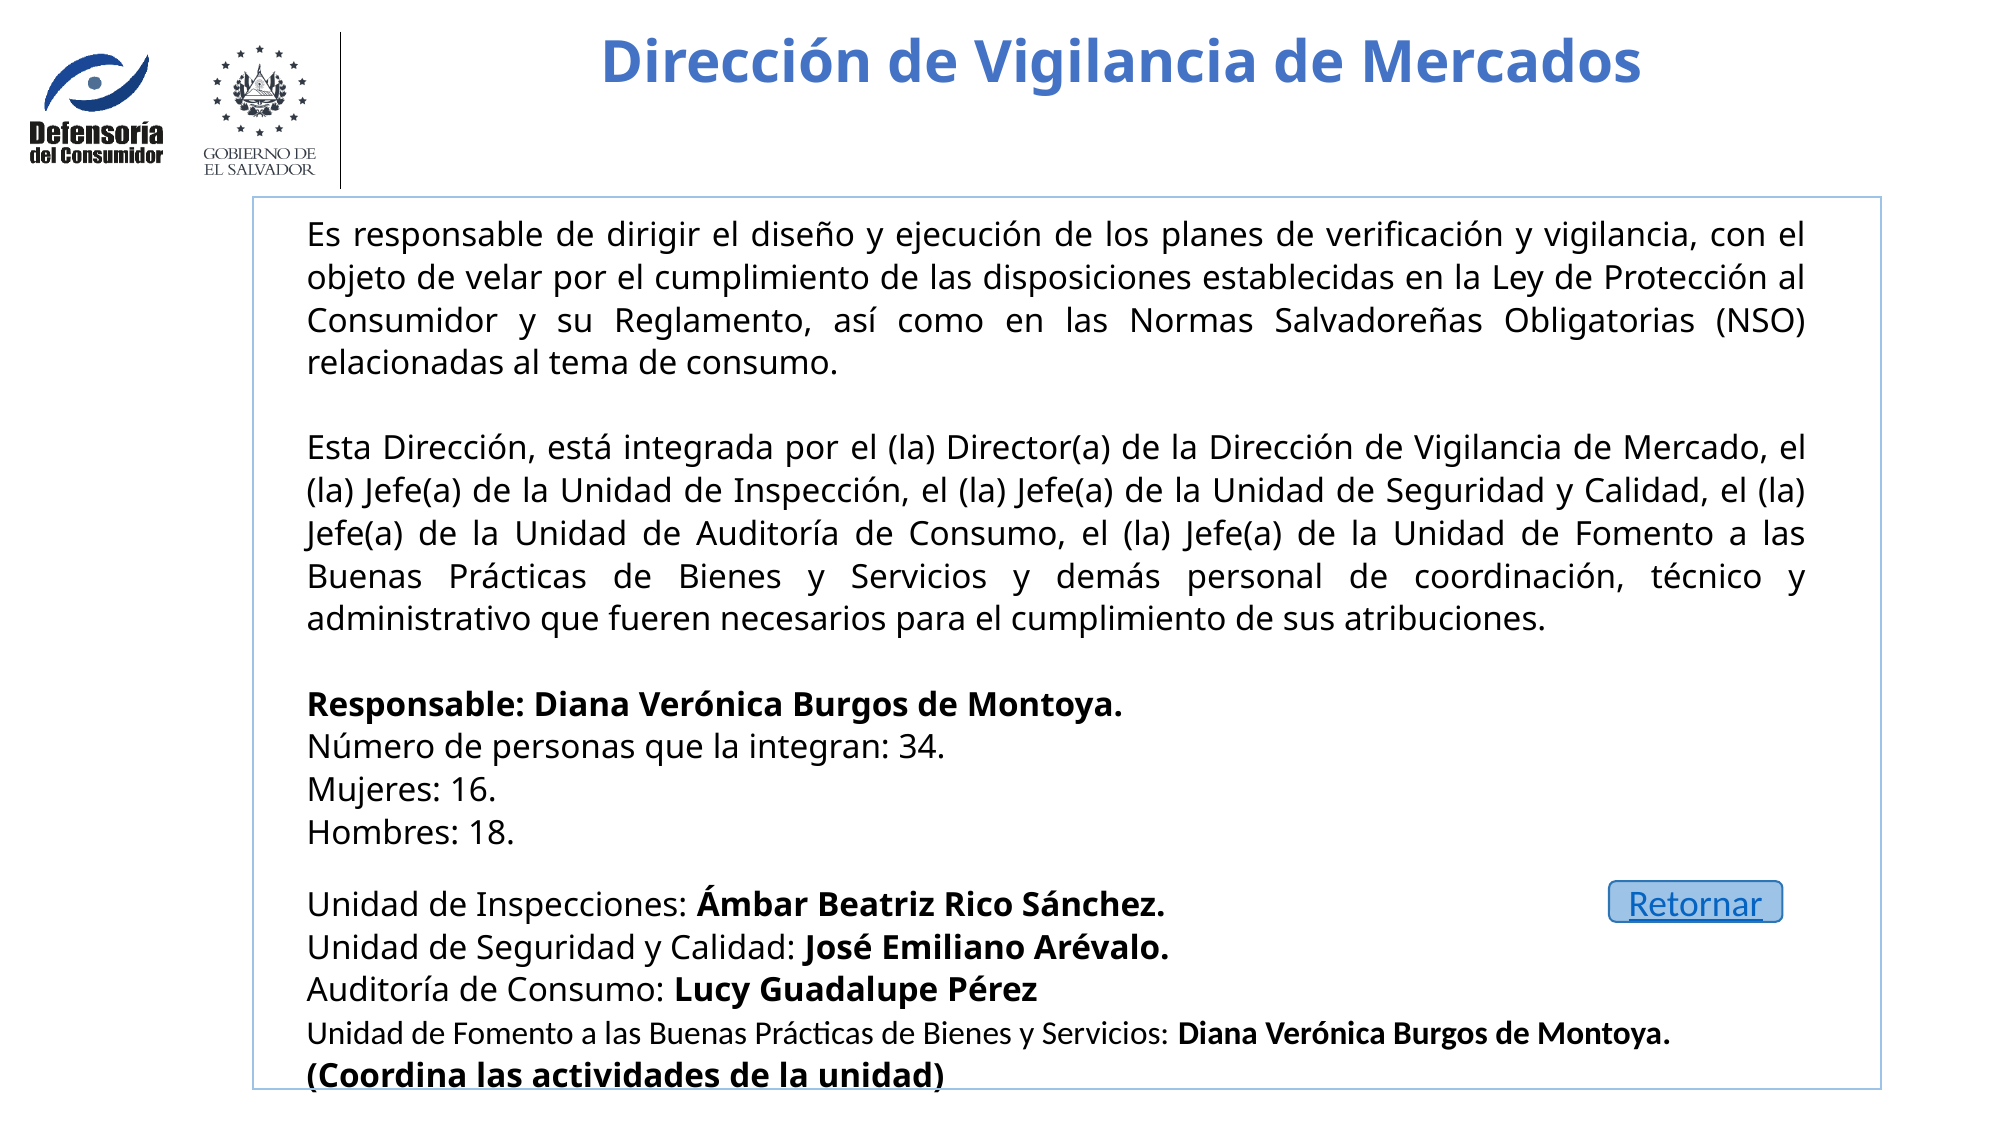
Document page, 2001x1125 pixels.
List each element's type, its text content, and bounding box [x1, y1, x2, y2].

text_box [252, 196, 1882, 1090]
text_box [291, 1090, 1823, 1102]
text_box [25, 31, 341, 189]
text_box Retornar [1607, 880, 1784, 923]
text_box Dirección de Vigilancia de Mercados [474, 25, 1769, 128]
